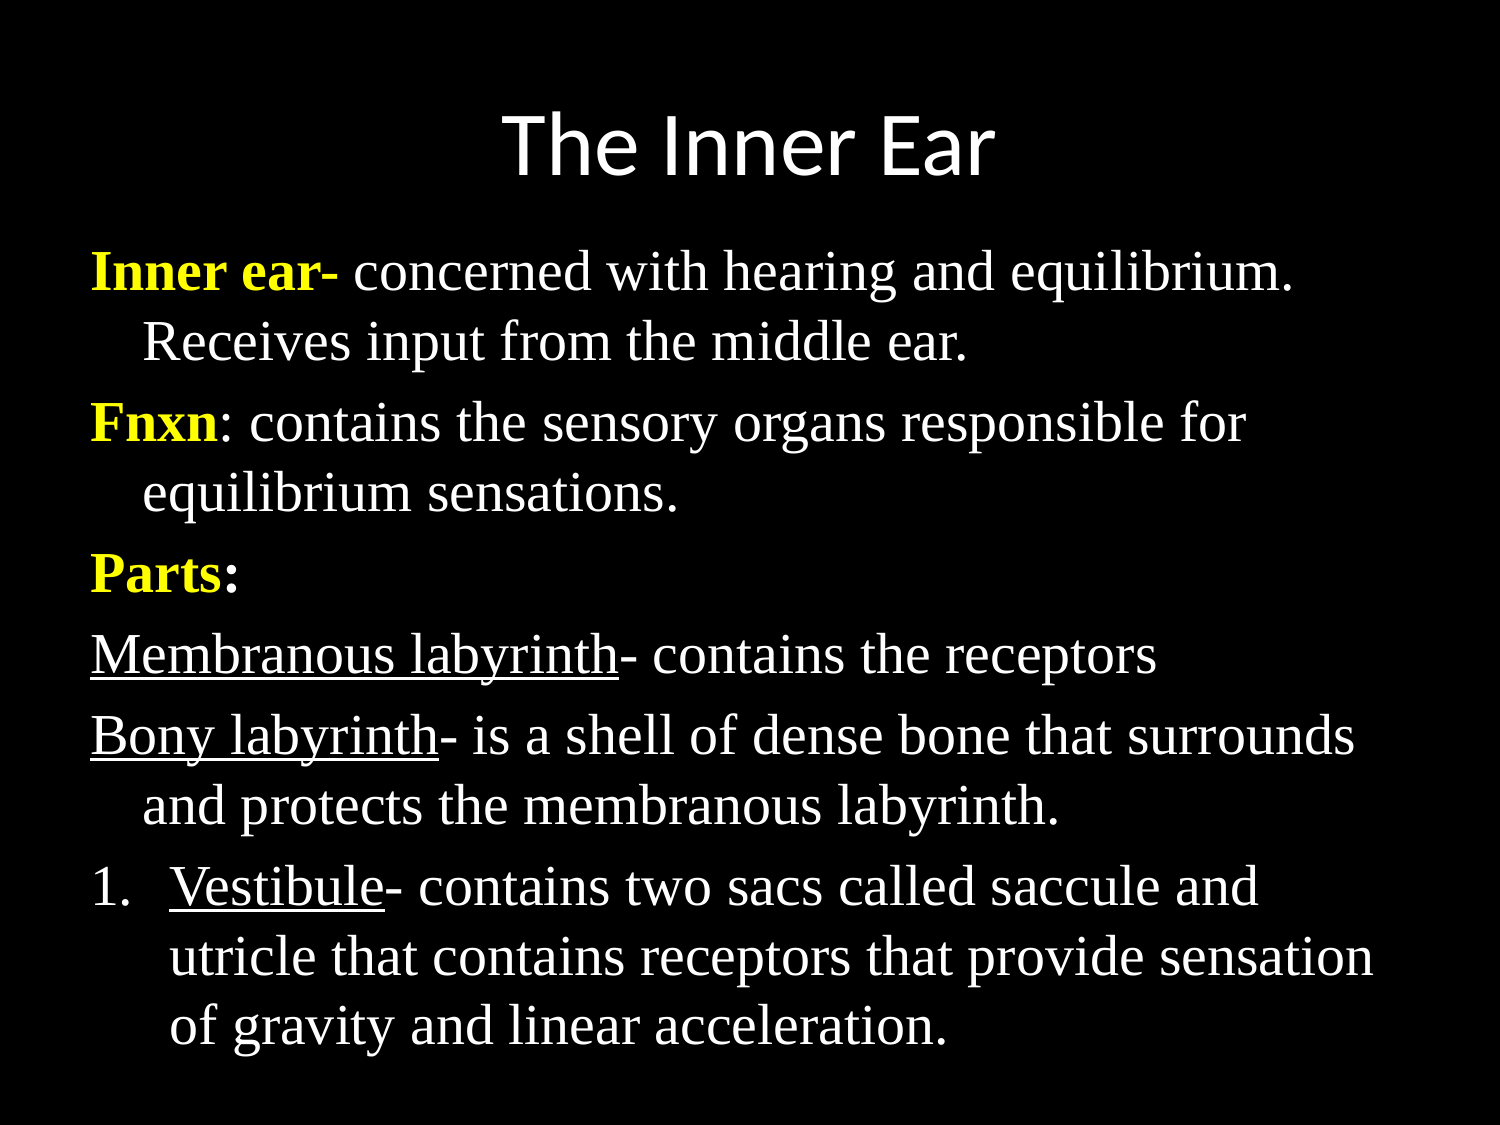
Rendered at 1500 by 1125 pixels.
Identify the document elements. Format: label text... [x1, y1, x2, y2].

title The Inner Ear [75, 45, 1425, 224]
list Inner ear- concerned with hearing and equilibrium. Receives input from the middle ear. Fnxn: contains the sensory organs responsible for equilibrium sensations. Parts: Membranous labyrinth- contains the receptors Bony labyrinth- is a shell of dense bone that surrounds and protects the membranous labyrinth. Vestibule- contains two sacs called saccule and utricle that contains receptors that provide sensation of gravity and linear acceleration. [75, 224, 1425, 1075]
